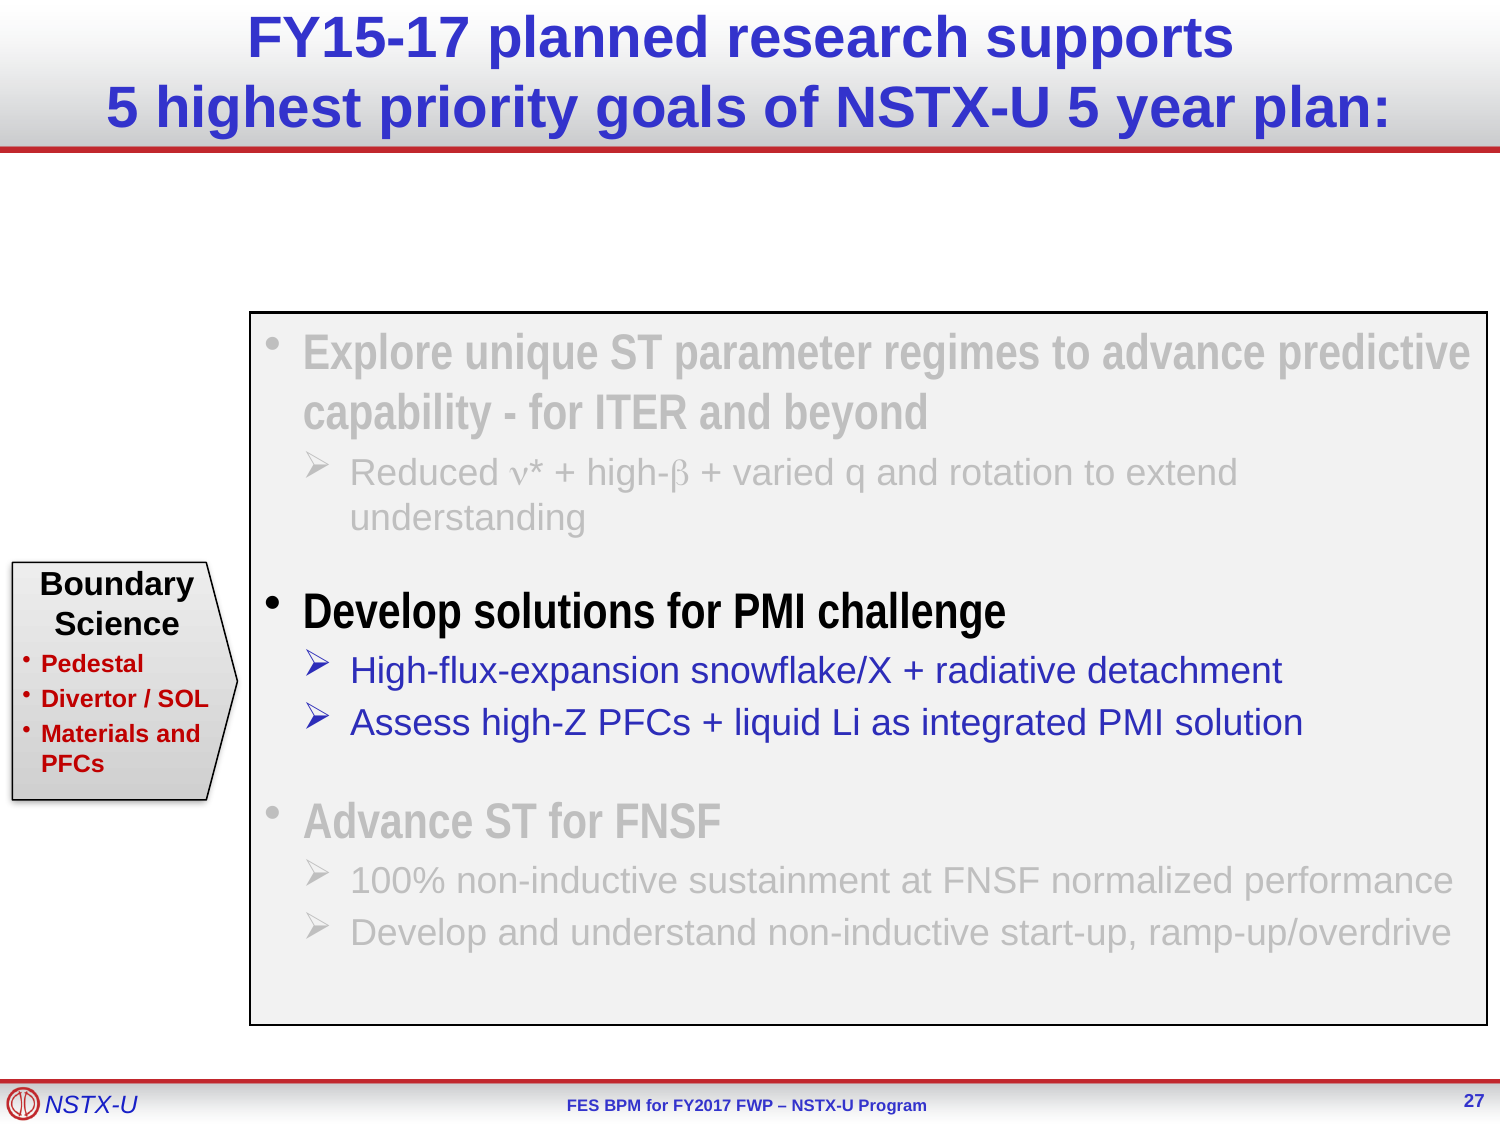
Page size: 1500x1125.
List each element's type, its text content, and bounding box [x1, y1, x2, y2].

text_box Boundary Science Pedestal Divertor / SOL Materials and PFCs [11, 561, 239, 801]
picture [0, 1079, 1500, 1125]
text_box Explore unique ST parameter regimes to advance predictive capability - for ITER and beyond Reduced n* + high-b + varied q and rotation to extend understanding Develop solutions for PMI challenge High-flux-expansion snowflake/X + radiative detachment Assess high-Z PFCs + liquid Li as integrated PMI solution Advance ST for FNSF 100% non-inductive sustainment at FNSF normalized performance Develop and understand non-inductive start-up, ramp-up/overdrive [249, 312, 1488, 1025]
text_box FY15-17 planned research supports 5 highest priority goals of NSTX-U 5 year plan: [0, 0, 1500, 138]
slide_number 27 [1374, 1087, 1500, 1113]
